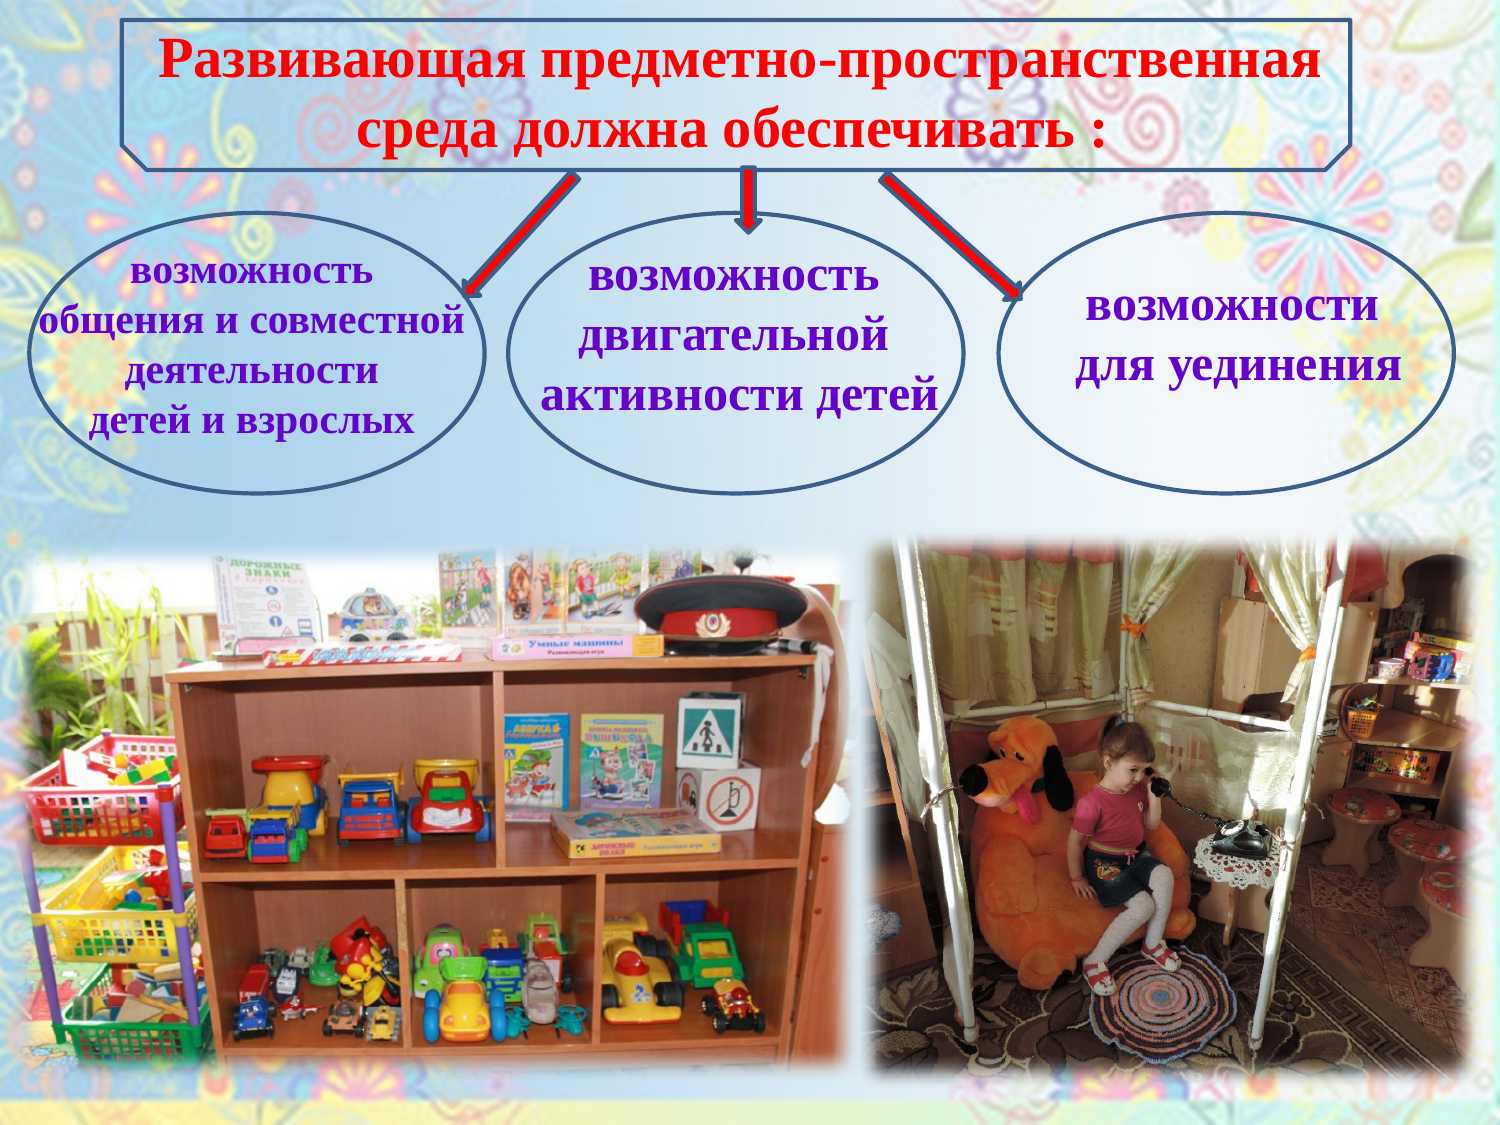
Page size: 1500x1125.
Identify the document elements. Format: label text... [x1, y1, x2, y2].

text_box [88, 450, 426, 496]
text_box возможность двигательной активности детей [365, 232, 1116, 428]
text_box [754, 211, 857, 232]
text_box [119, 17, 1353, 173]
picture [9, 529, 1482, 1089]
text_box Развивающая предметно-пространственная среда должна обеспечивать : [66, 11, 1414, 167]
text_box [1105, 210, 1405, 263]
text_box возможности для уединения [1060, 263, 1418, 398]
text_box [733, 165, 763, 235]
text_box [615, 210, 743, 232]
text_box возможность общения и совместной деятельности детей и взрослых [0, 234, 565, 450]
text_box [461, 169, 582, 299]
text_box [1030, 274, 1456, 496]
text_box [131, 210, 378, 234]
text_box [540, 428, 932, 496]
text_box [877, 169, 1023, 302]
